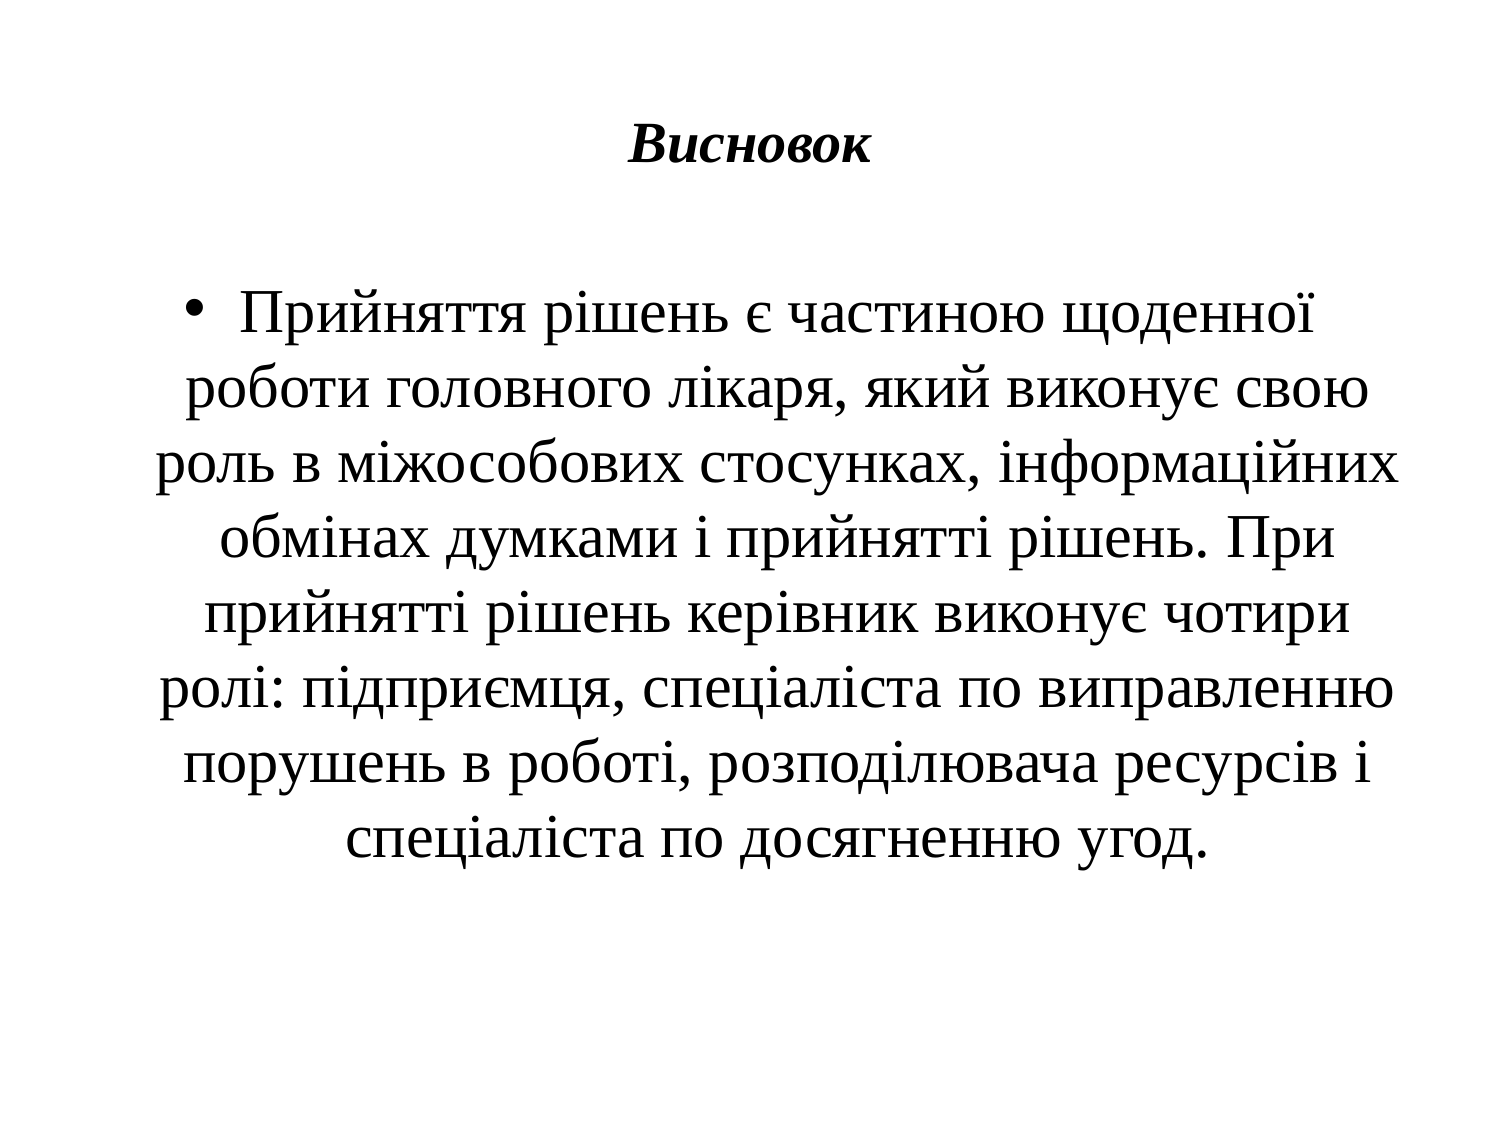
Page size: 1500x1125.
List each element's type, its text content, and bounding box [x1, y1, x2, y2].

list Прийняття рішень є частиною щоденної роботи головного лікаря, який виконує свою роль в міжособових стосунках, інформаційних обмінах думками і прийнятті рішень. При прийнятті рішень керівник виконує чотири ролі: підприємця, спеціаліста по виправленню порушень в роботі, розподілювача ресурсів і спеціаліста по досягненню угод. [74, 262, 1426, 1006]
title Висновок [74, 44, 1426, 233]
